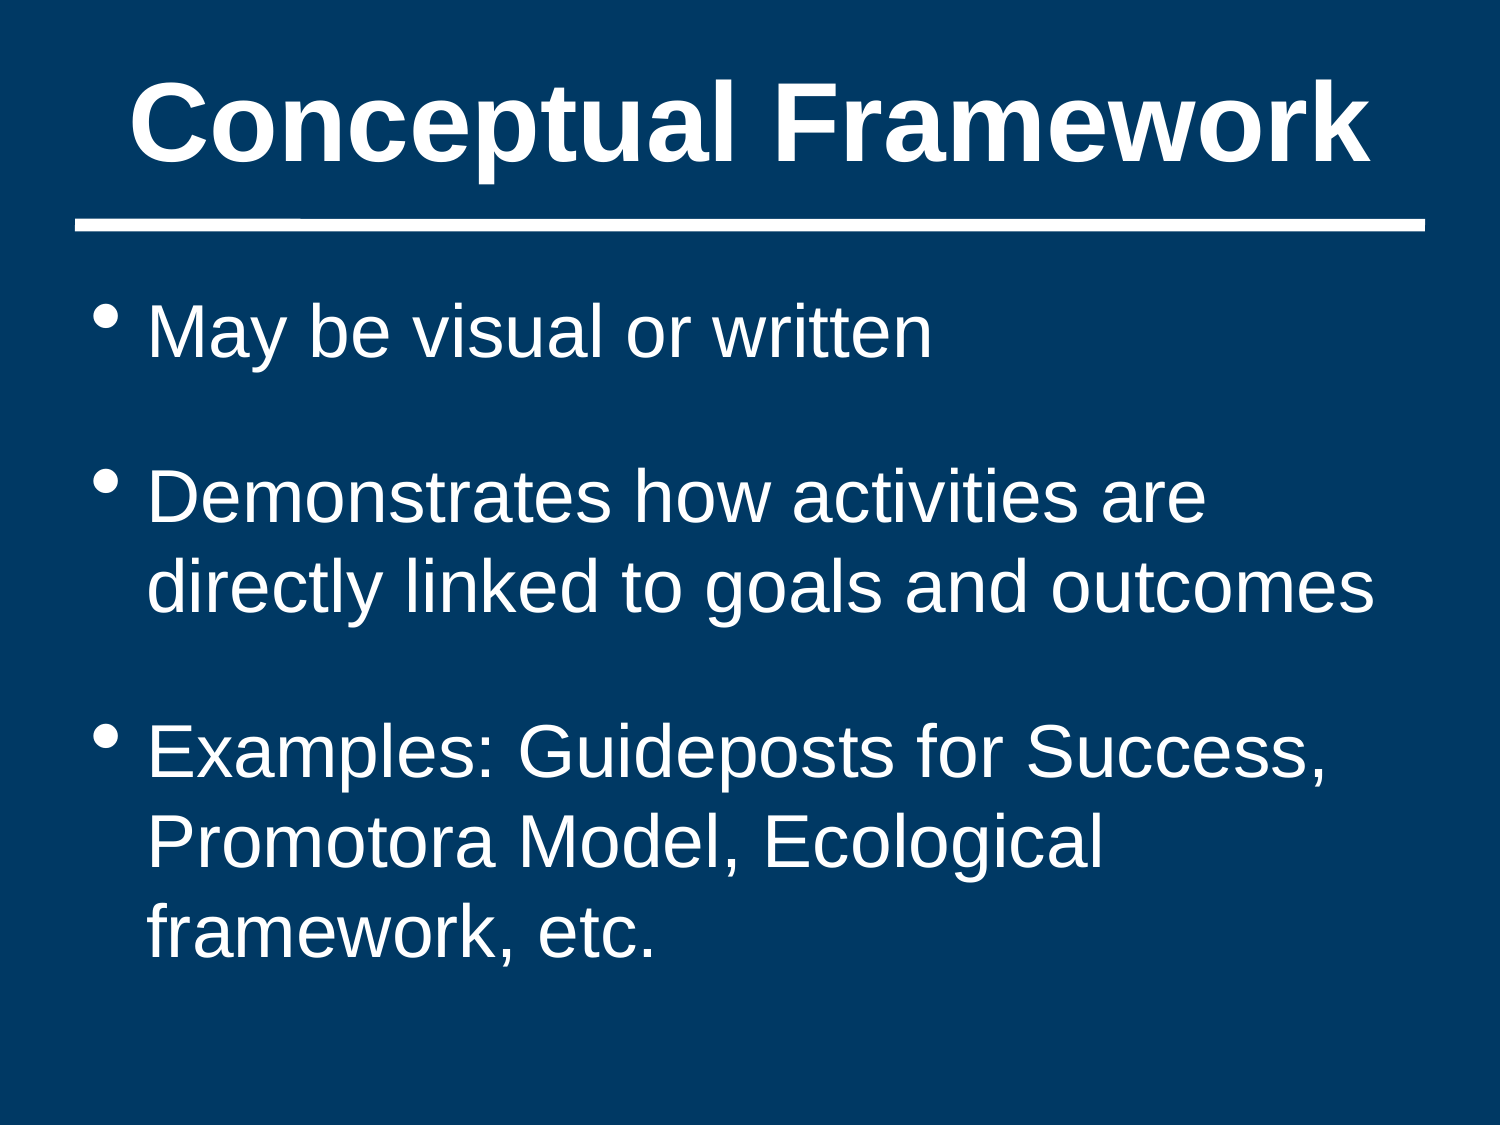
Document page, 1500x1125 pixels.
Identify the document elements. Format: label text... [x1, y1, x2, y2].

title Conceptual Framework [75, 45, 1425, 188]
list May be visual or written Demonstrates how activities are directly linked to goals and outcomes Examples: Guideposts for Success, Promotora Model, Ecological framework, etc. [75, 275, 1425, 1104]
